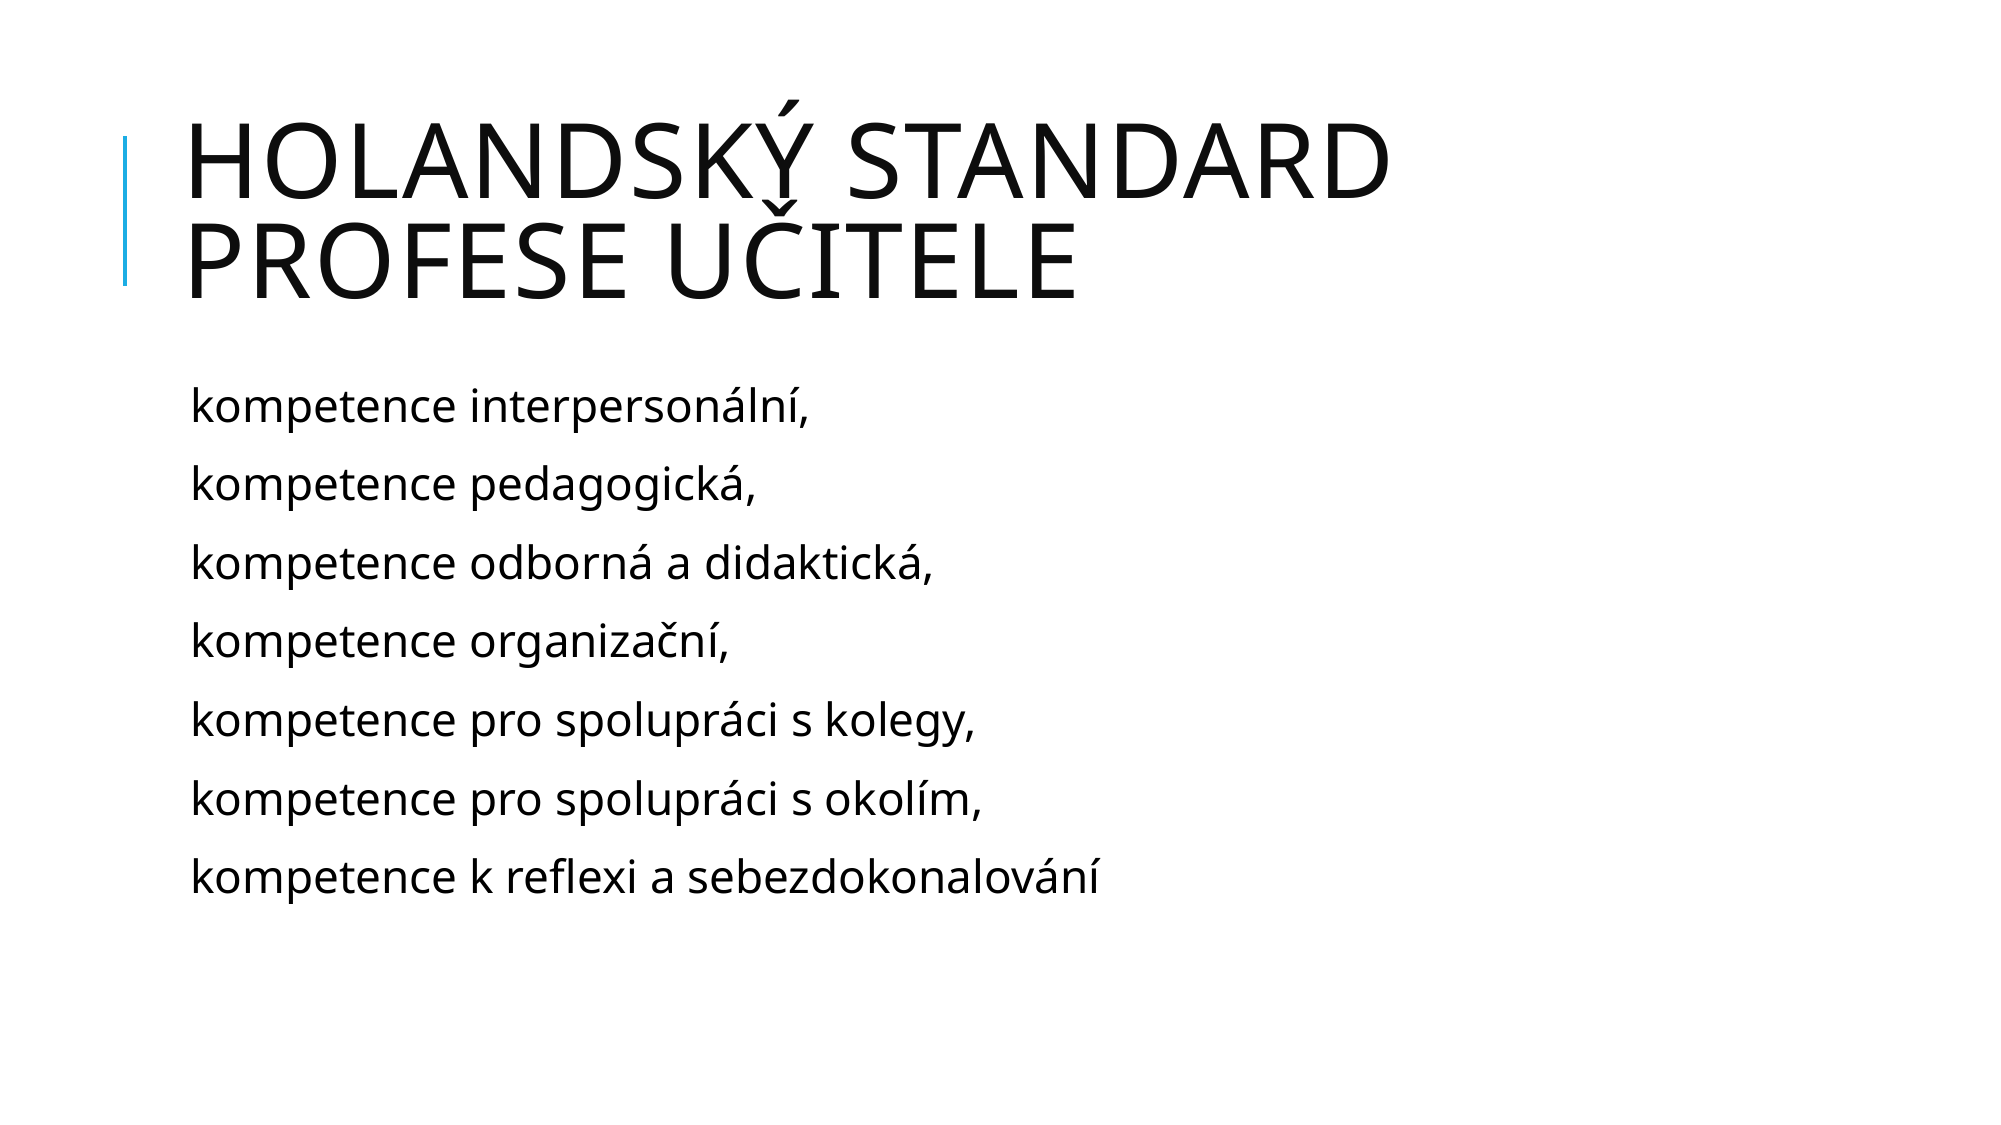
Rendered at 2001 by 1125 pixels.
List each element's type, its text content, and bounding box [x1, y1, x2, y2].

list kompetence interpersonální, kompetence pedagogická, kompetence odborná a didaktická, kompetence organizační, kompetence pro spolupráci s kolegy, kompetence pro spolupráci s okolím, kompetence k reflexi a sebezdokonalování [168, 375, 1763, 1035]
title Holandský standard profese učitele [168, 96, 1763, 342]
